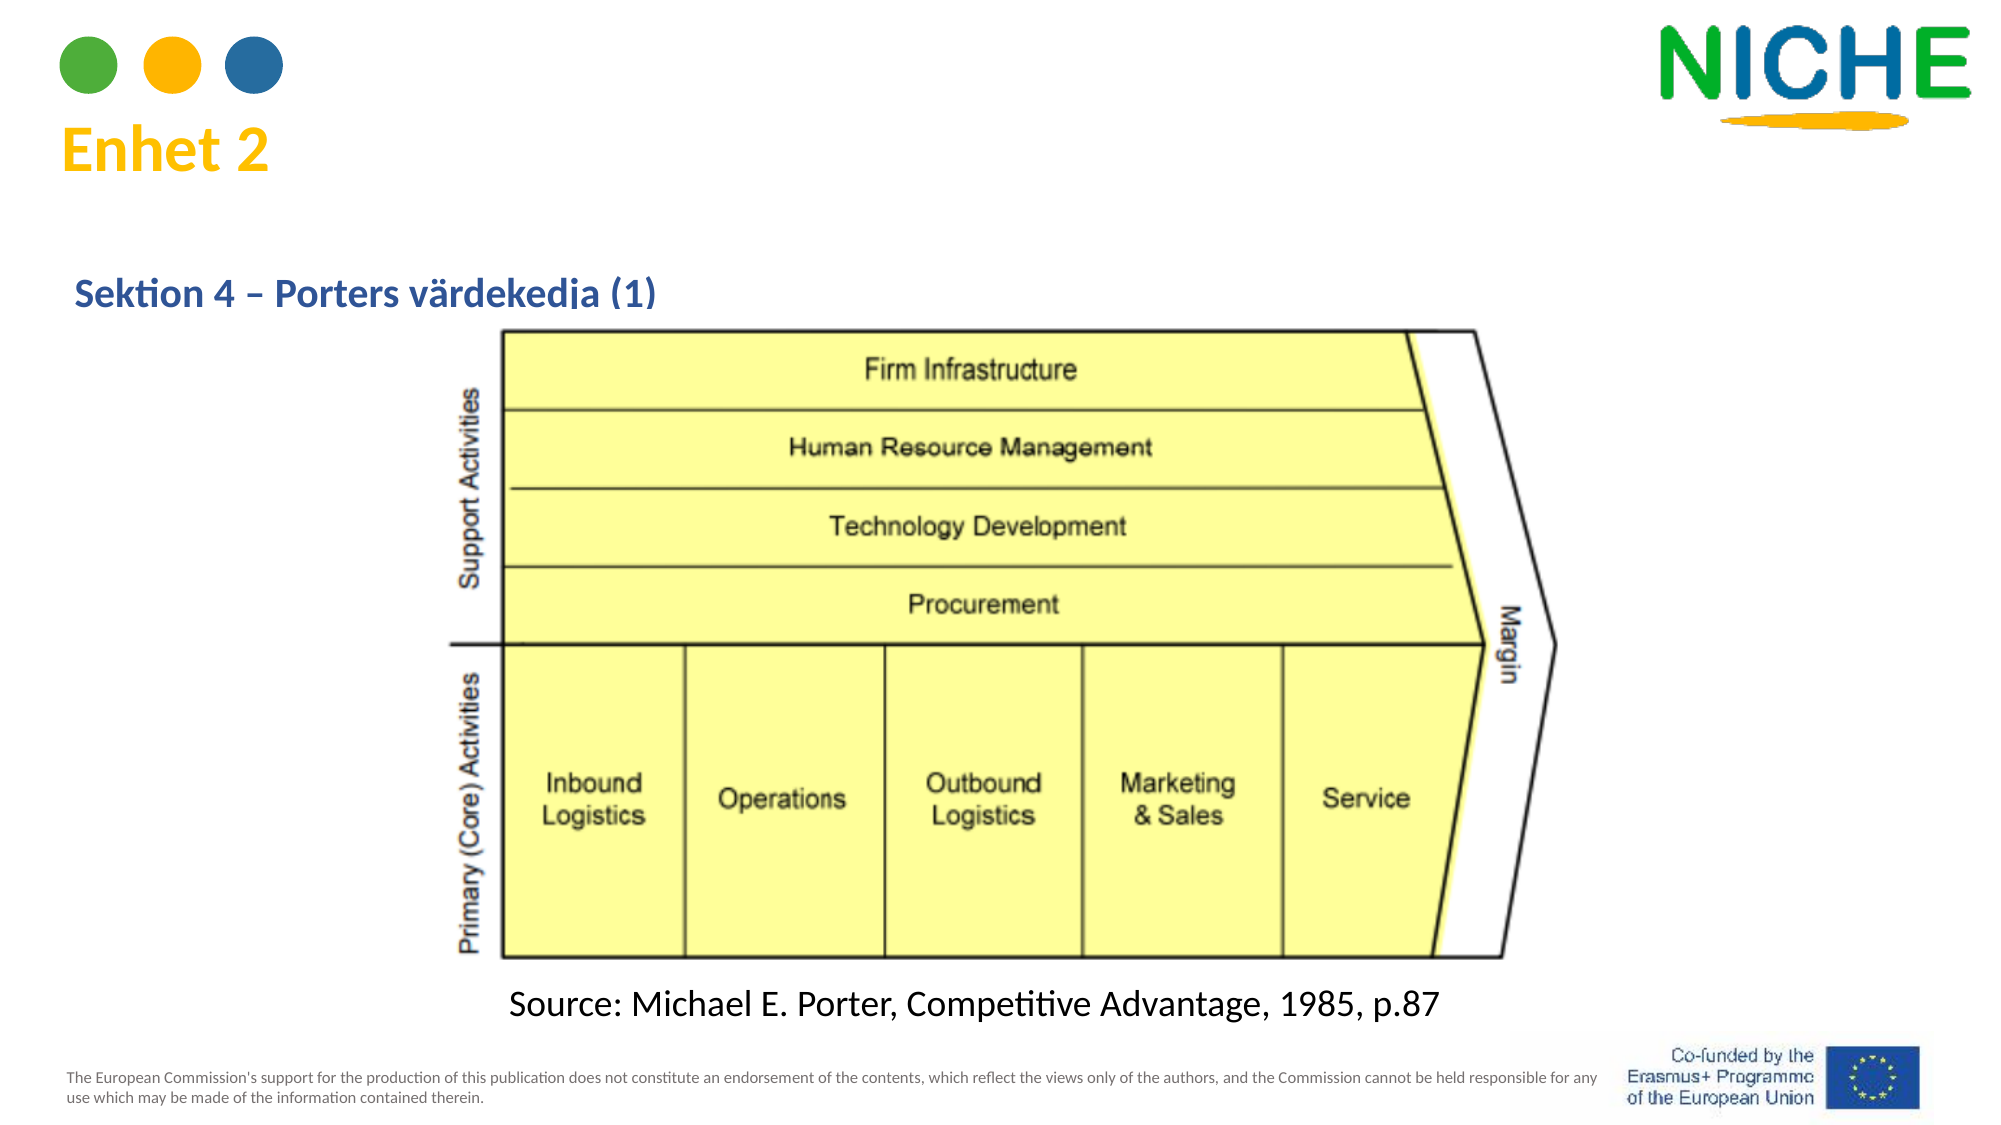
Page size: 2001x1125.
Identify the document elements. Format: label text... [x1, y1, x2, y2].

text_box Source: Michael E. Porter, Competitive Advantage, 1985, p.87 [494, 994, 1465, 1032]
text_box Sektion 4 – Porters värdekedja (1) [59, 258, 1900, 324]
text_box Enhet 2 [46, 96, 299, 192]
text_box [59, 36, 284, 94]
text_box The European Commission's support for the production of this publication does not constitute an endorsement of the contents, which reflect the views only of the authors, and the Commission cannot be held responsible for any use which may be made of the information contained therein. [51, 1059, 1504, 1115]
picture [433, 309, 1567, 987]
picture [1509, 1031, 1934, 1125]
picture [1633, 0, 1998, 146]
